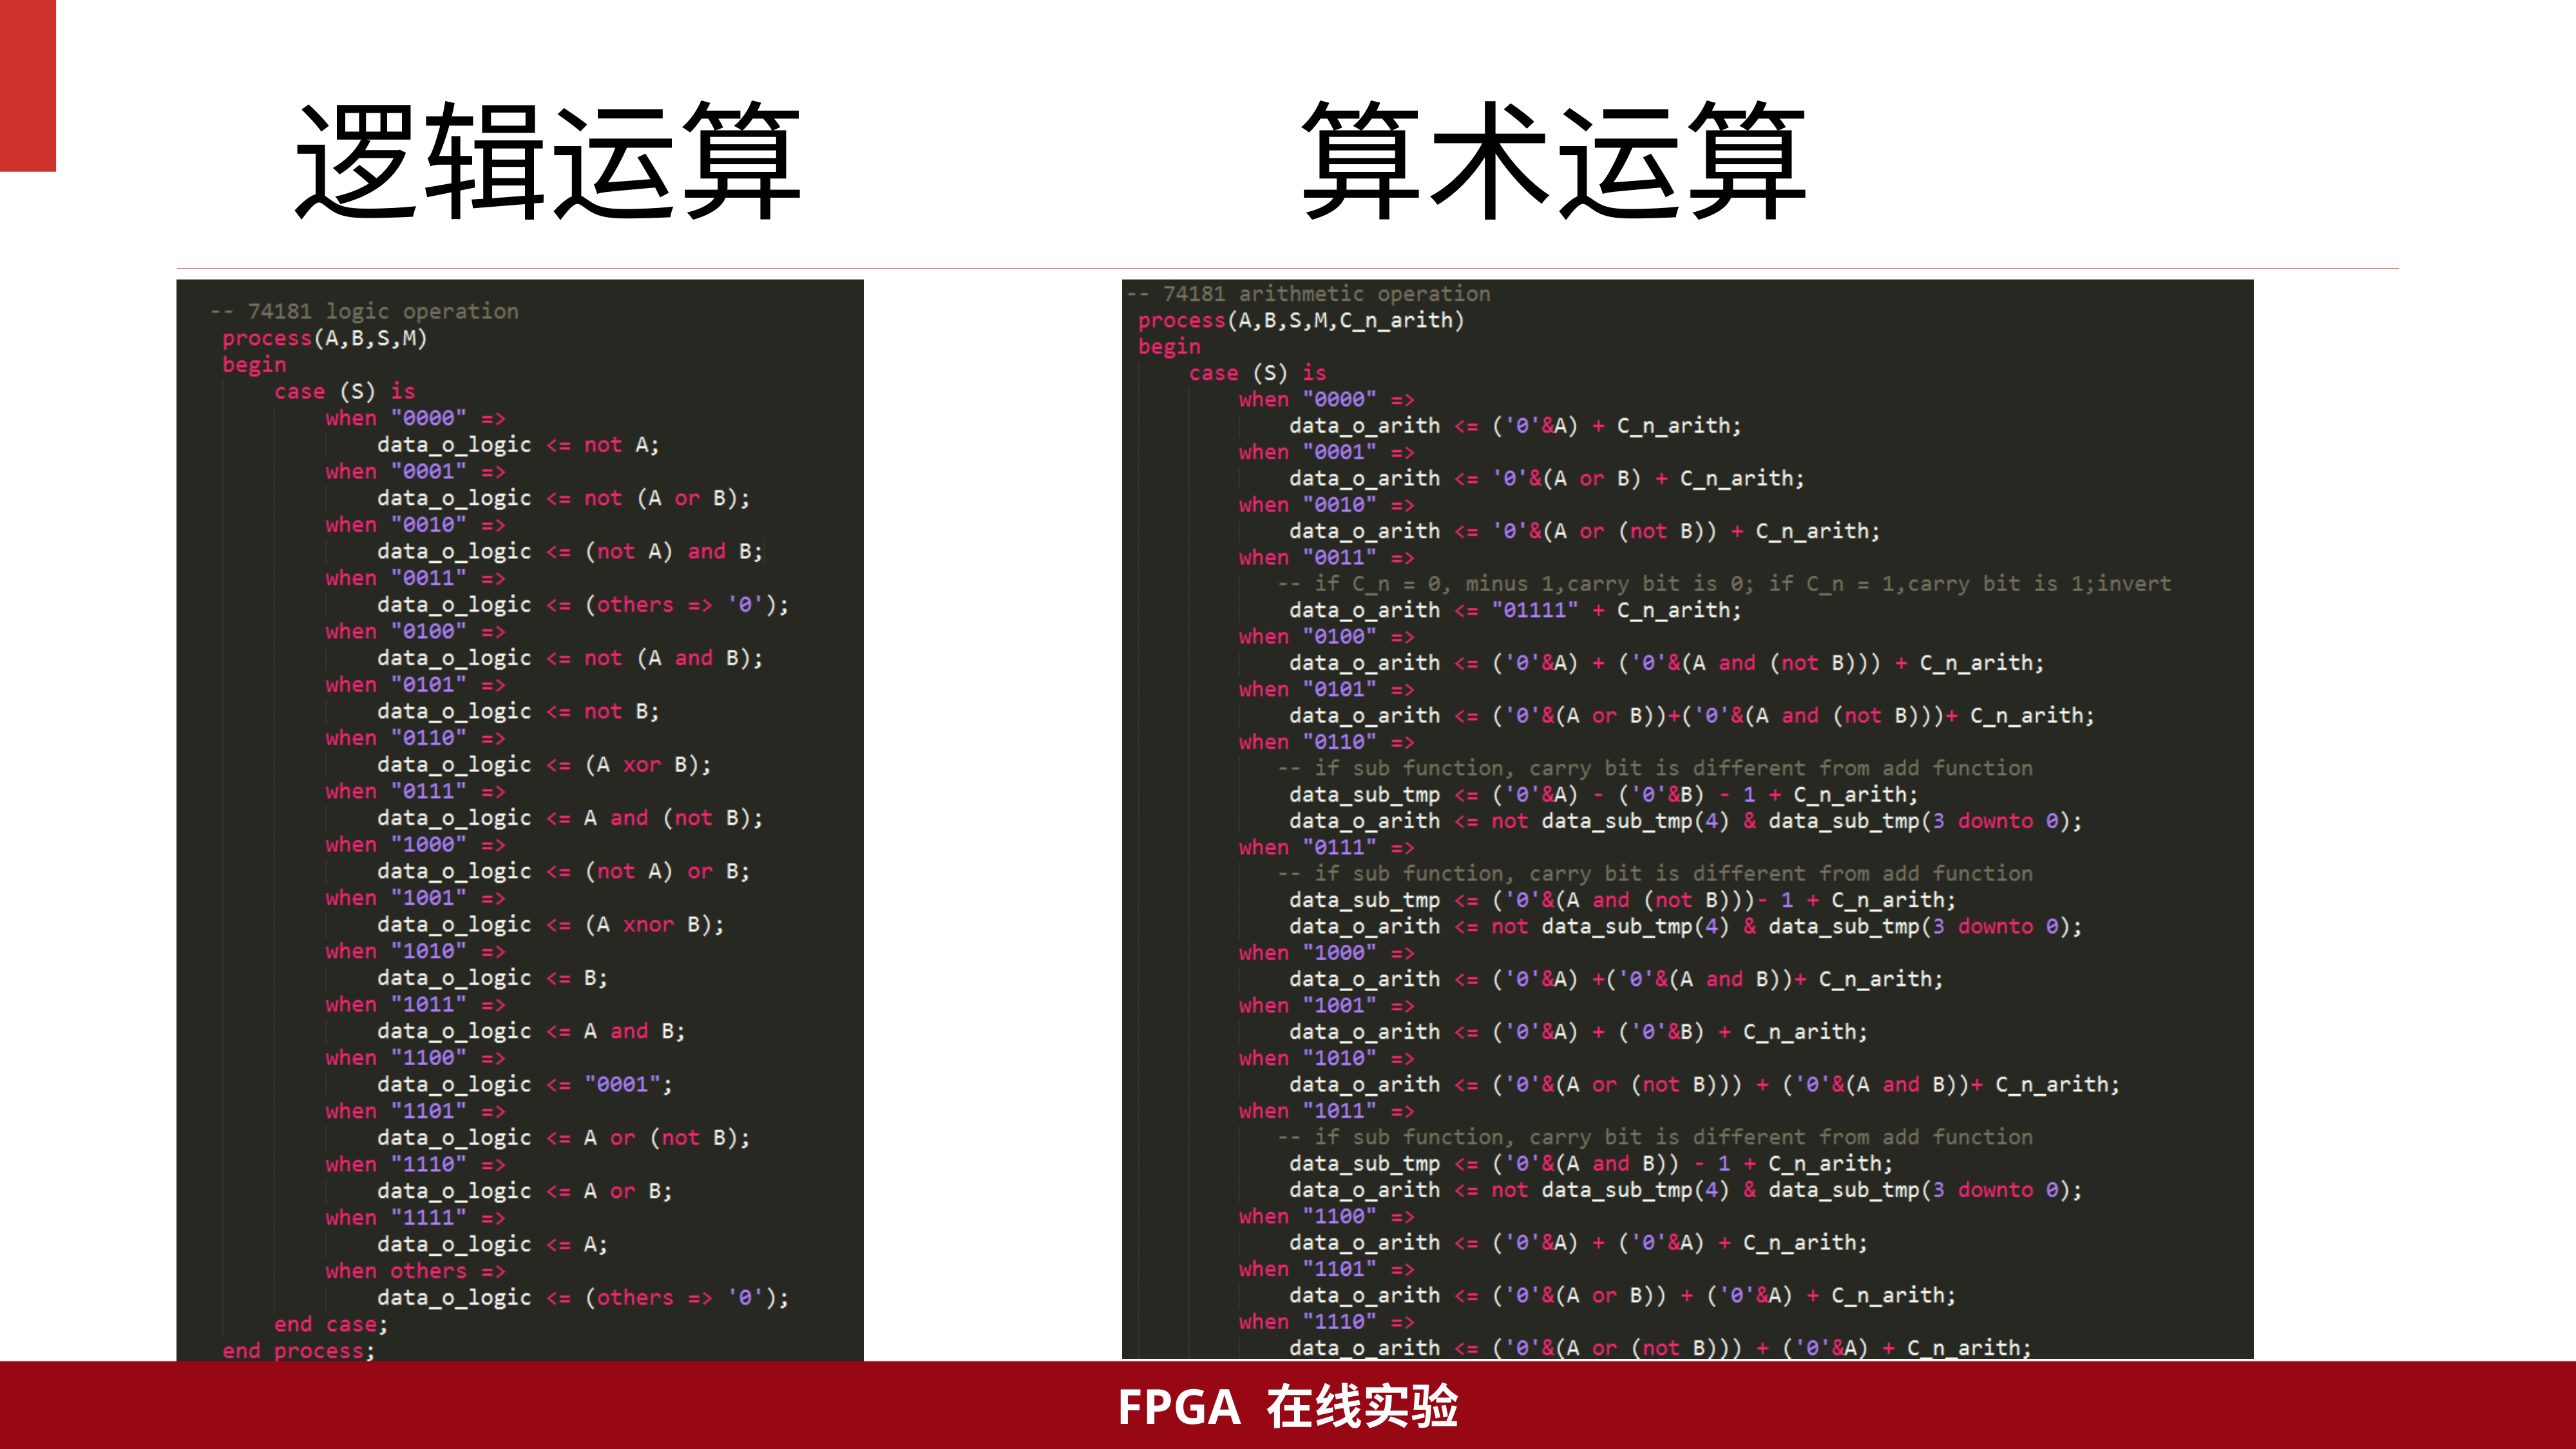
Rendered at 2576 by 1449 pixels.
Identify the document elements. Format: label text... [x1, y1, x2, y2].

picture [1122, 279, 2254, 1359]
text_box FPGA 在线实验 [0, 1361, 2576, 1449]
title 逻辑运算 算术运算 [177, 33, 2399, 302]
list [177, 279, 864, 1365]
